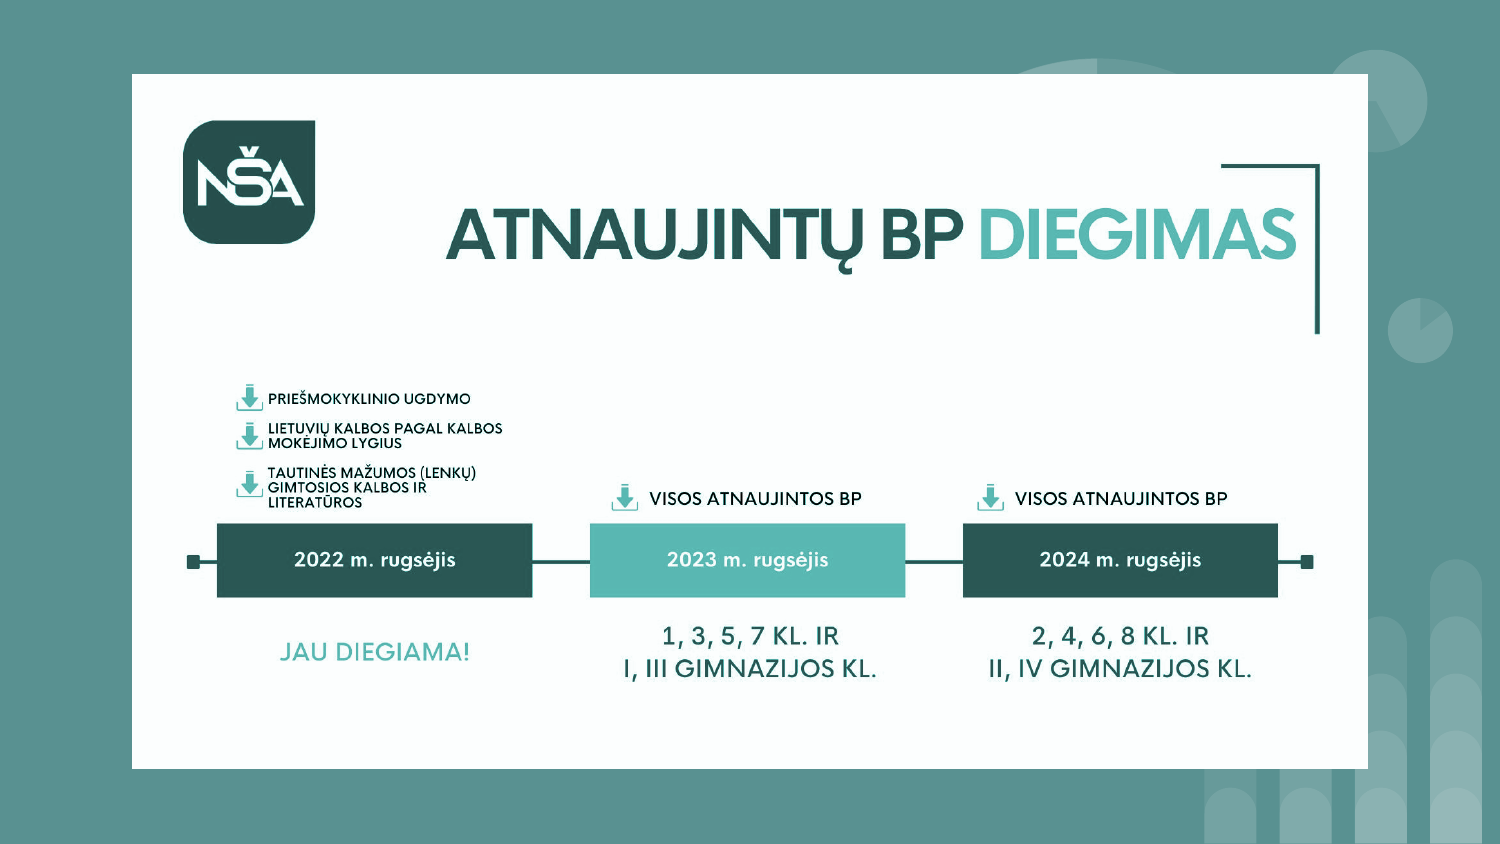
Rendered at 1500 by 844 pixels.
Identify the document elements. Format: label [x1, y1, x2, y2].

picture [132, 74, 1368, 770]
